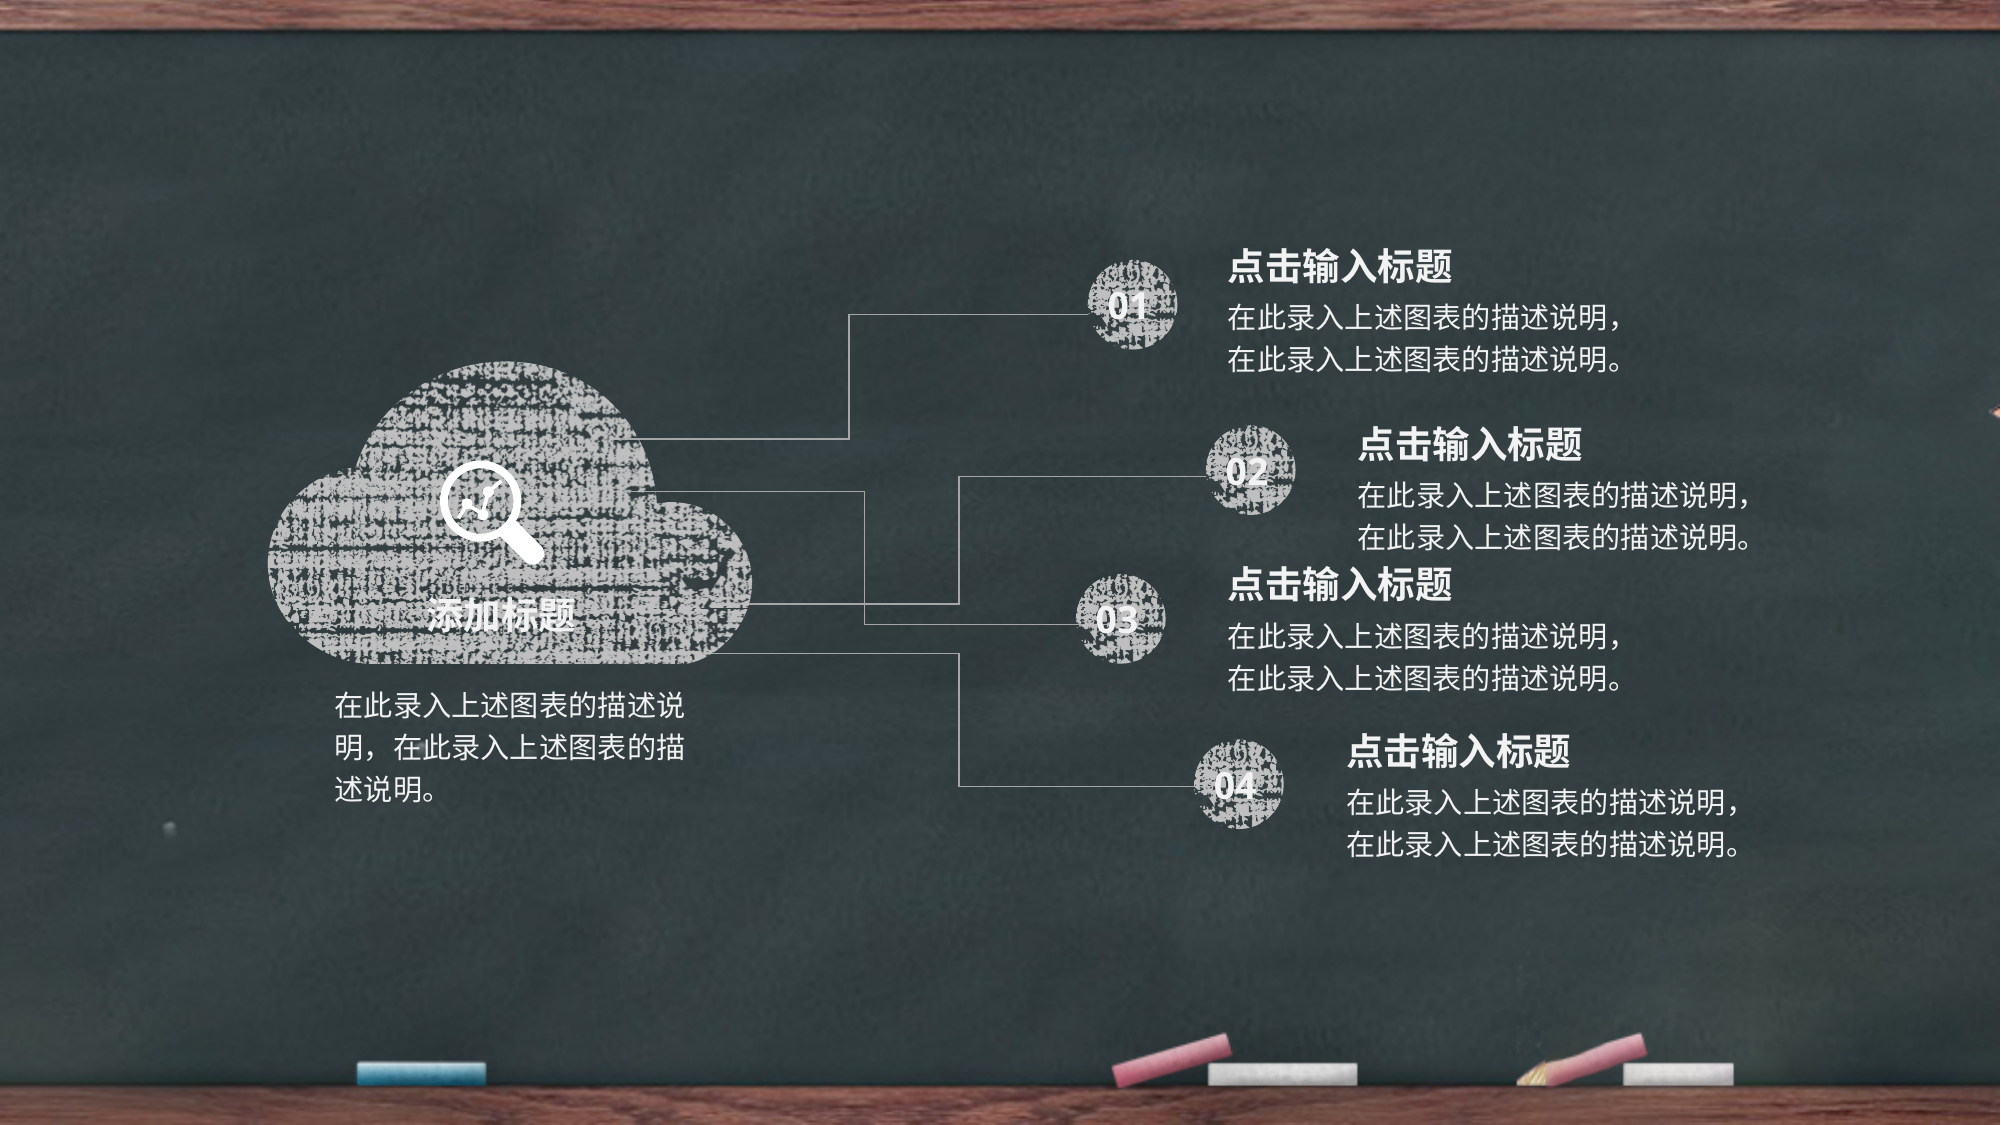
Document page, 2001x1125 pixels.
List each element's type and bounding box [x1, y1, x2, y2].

text_box [267, 235, 1804, 870]
picture [0, 0, 2000, 1125]
